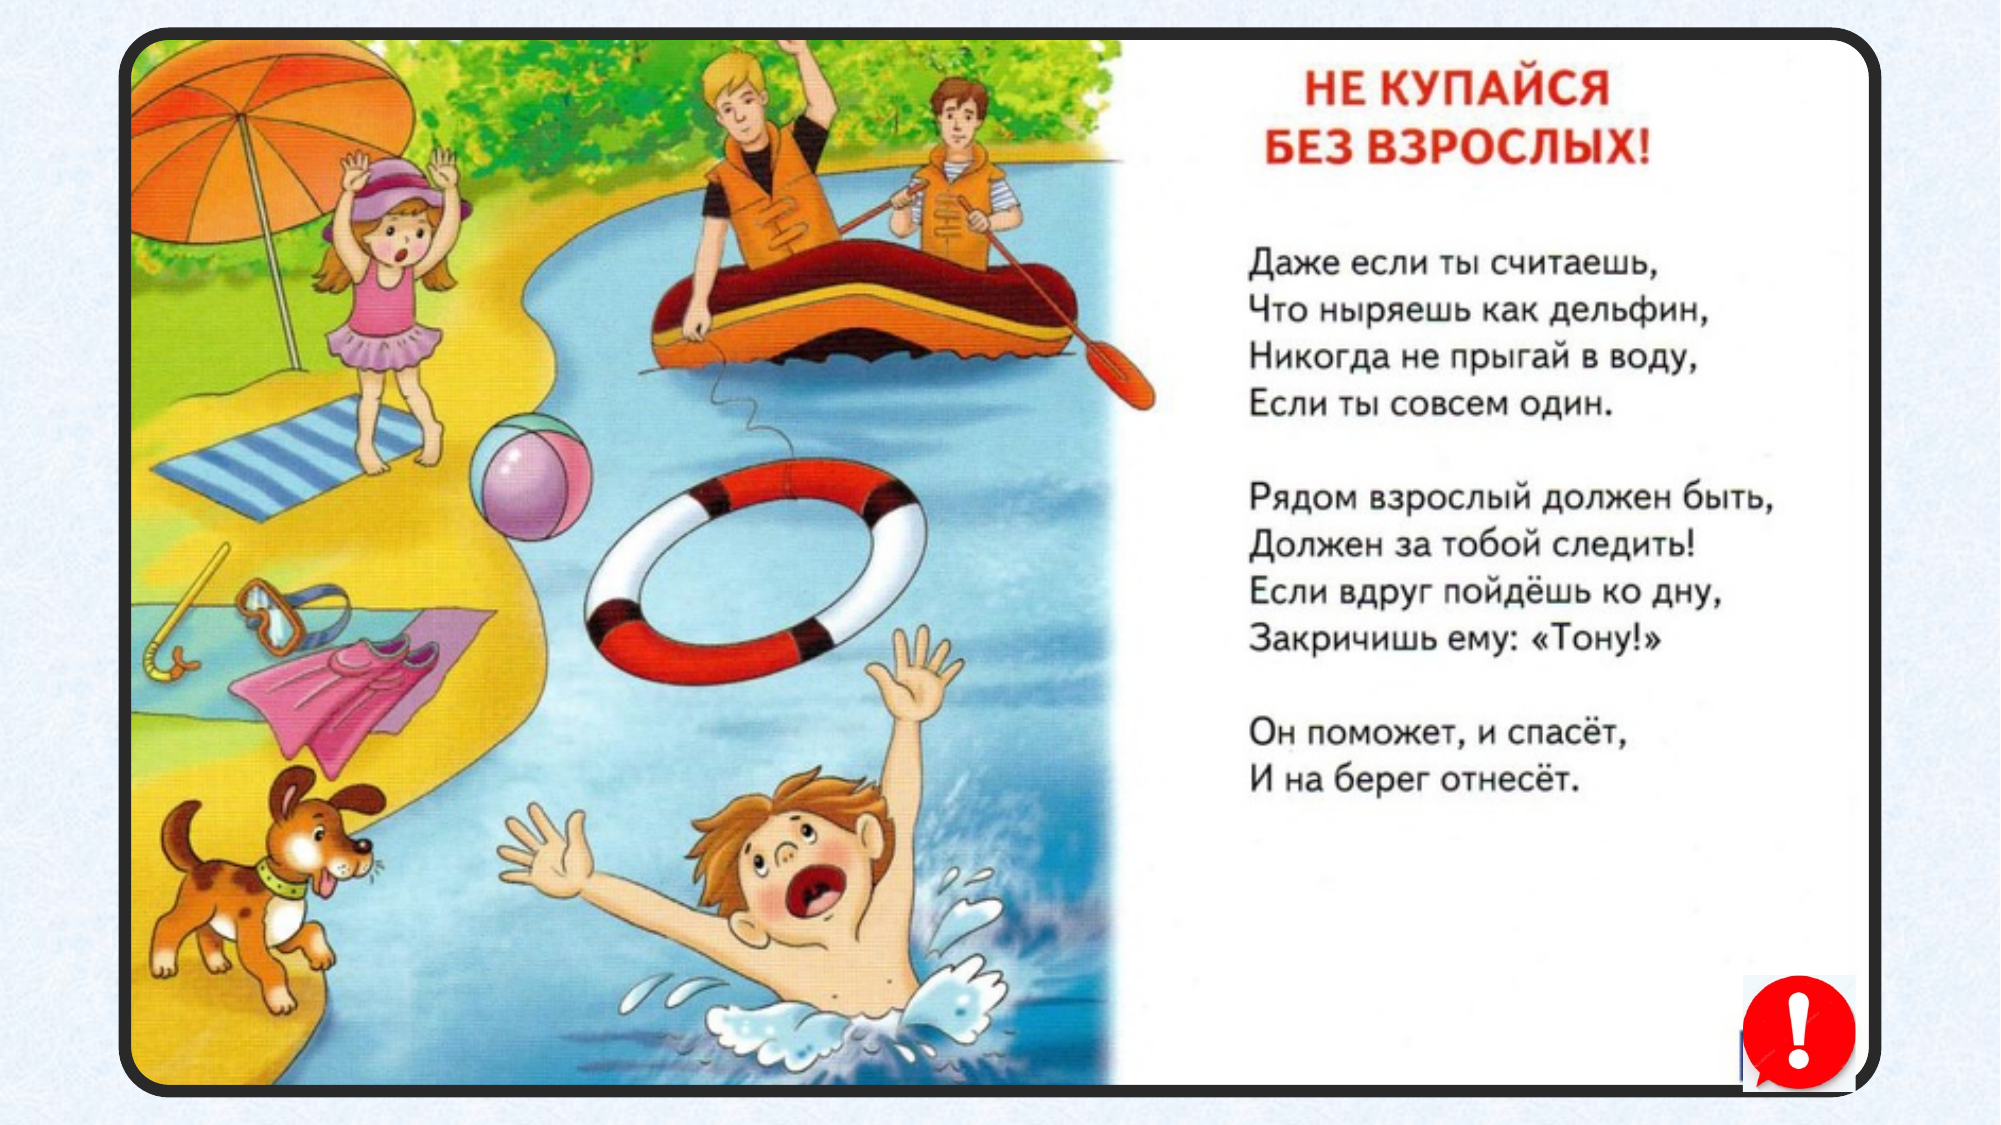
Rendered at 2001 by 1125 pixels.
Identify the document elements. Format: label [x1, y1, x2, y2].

picture [124, 33, 1876, 1092]
